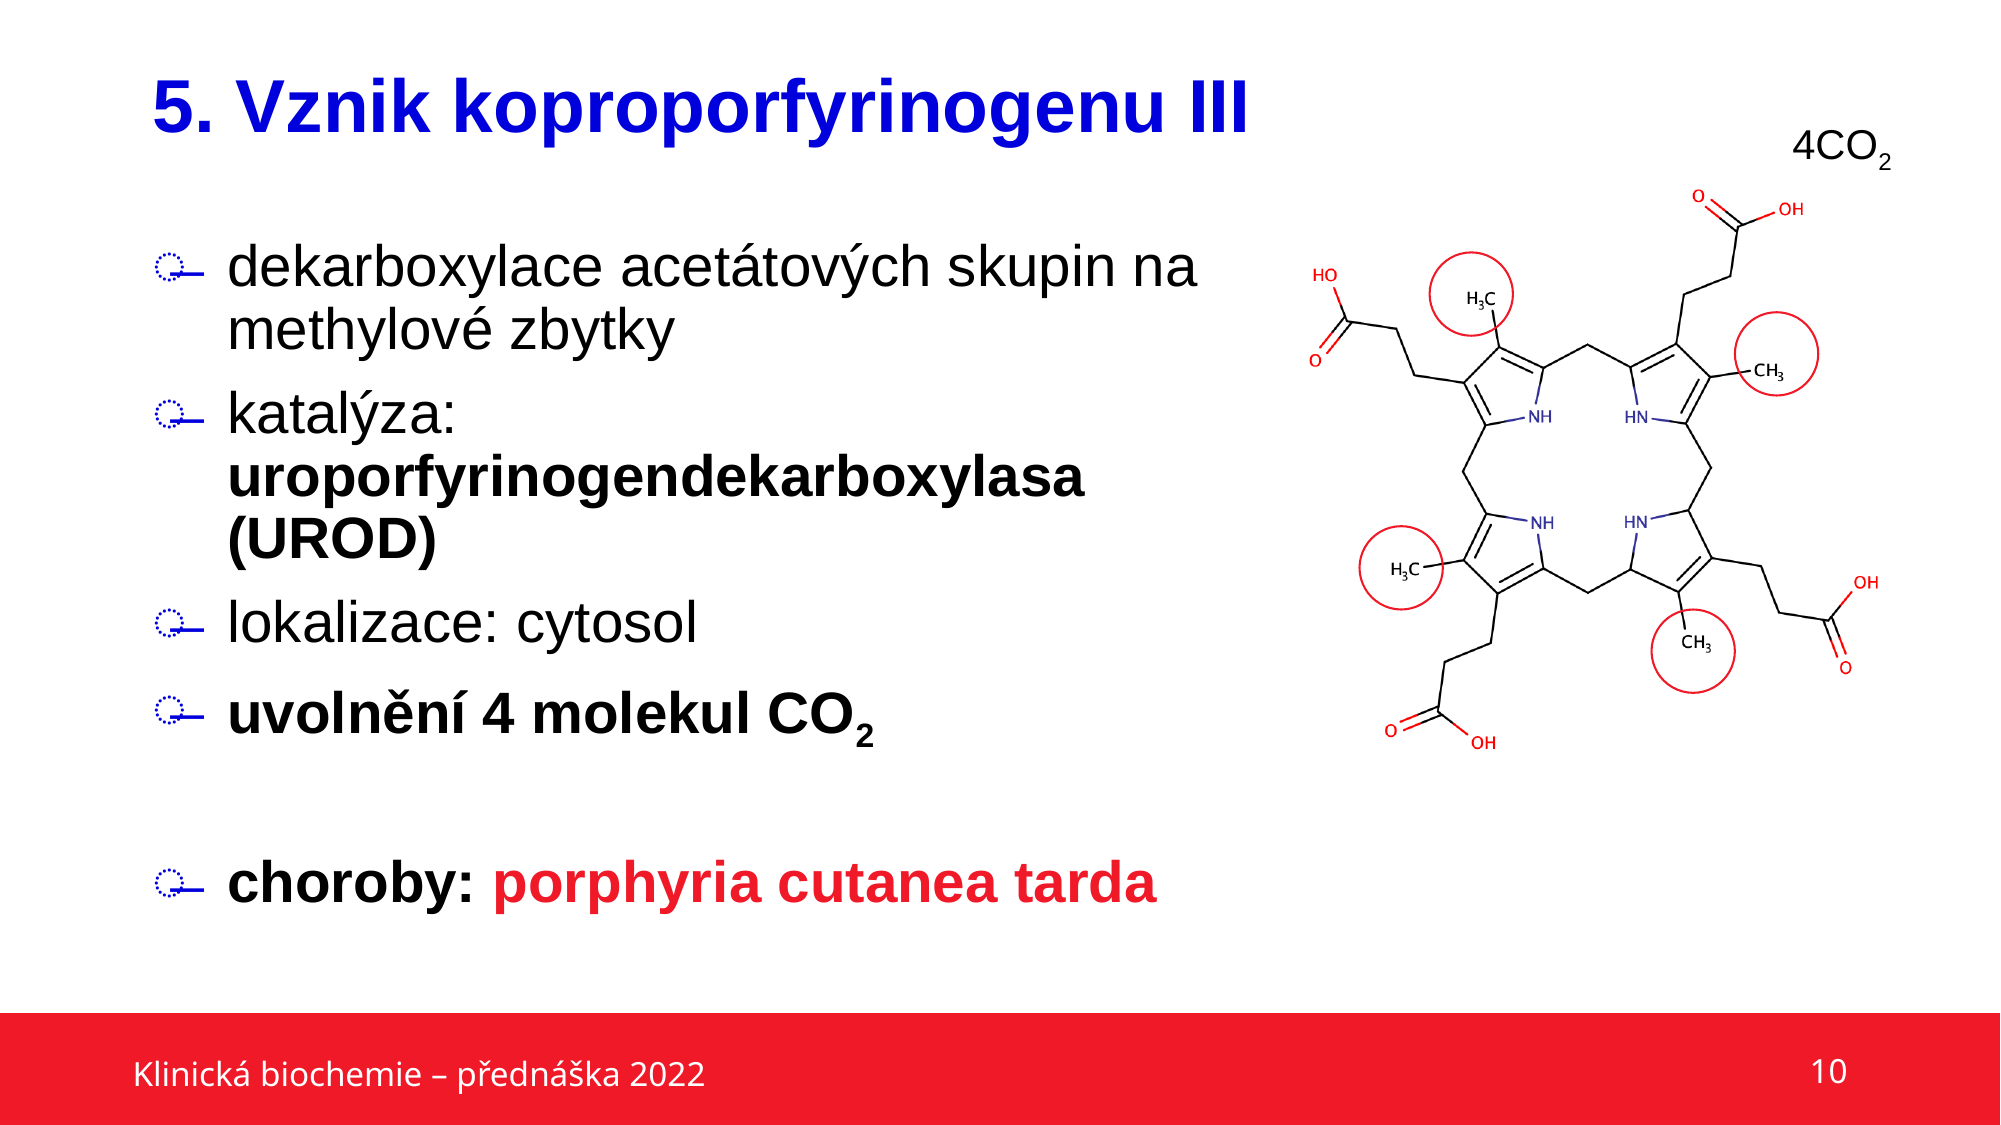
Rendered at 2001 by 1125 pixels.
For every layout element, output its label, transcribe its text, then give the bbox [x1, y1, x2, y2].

title 5. Vznik koproporfyrinogenu III [137, 59, 1863, 176]
list dekarboxylace acetátových skupin na methylové zbytky katalýza: uroporfyrinogendekarboxylasa (UROD) lokalizace: cytosol uvolnění 4 molekul CO2 choroby: porphyria cutanea tarda [137, 228, 1291, 966]
picture [1267, 159, 1944, 788]
footer Klinická biochemie – přednáška 2022 [117, 1042, 984, 1103]
slide_number 10 [1412, 1042, 1863, 1103]
text_box 4CO2 [1777, 111, 1929, 159]
